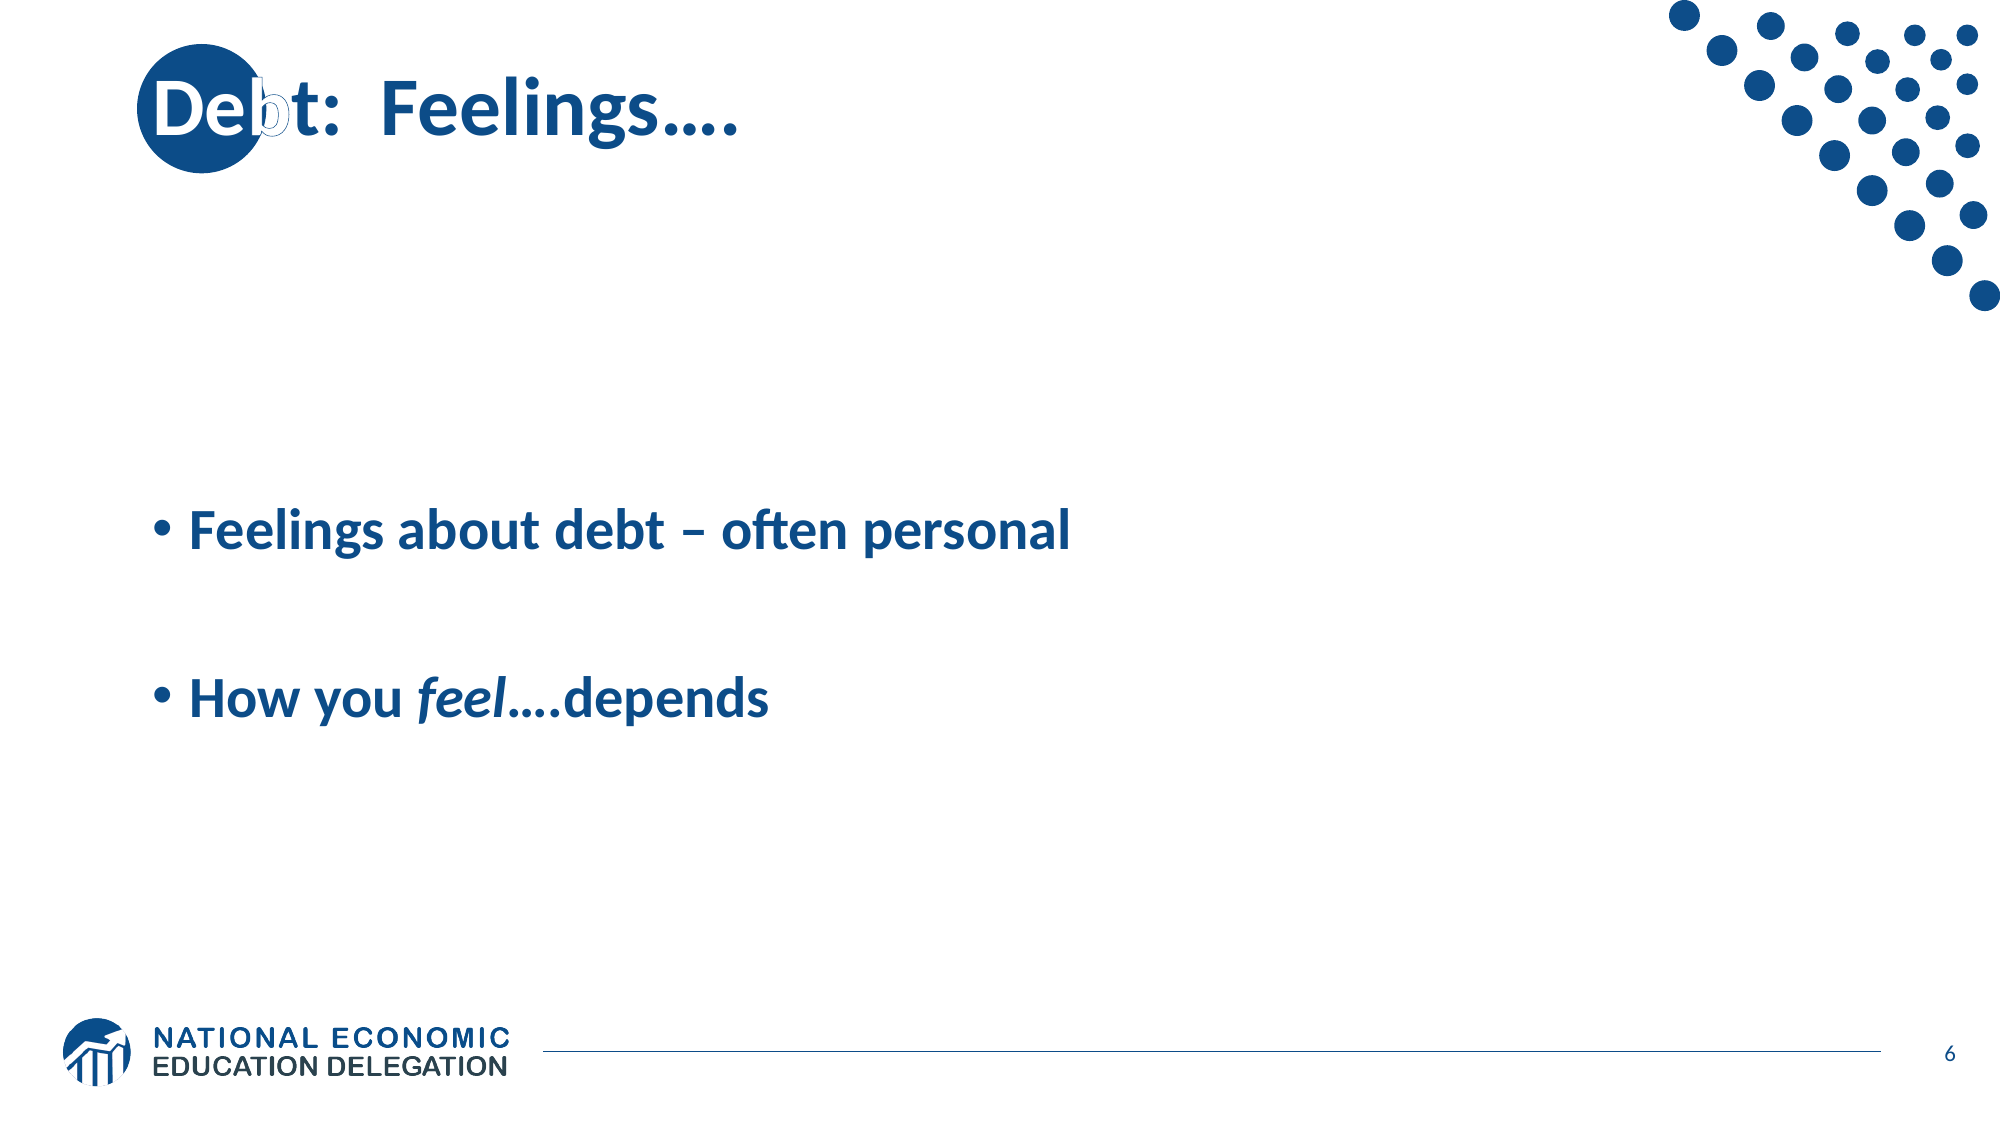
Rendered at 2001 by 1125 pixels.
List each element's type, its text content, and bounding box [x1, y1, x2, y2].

title Debt: Feelings…. [137, 0, 1863, 218]
picture [55, 1013, 520, 1091]
slide_number 6 [1521, 1022, 1972, 1082]
list Feelings about debt – often personal How you feel….depends [137, 257, 1863, 972]
